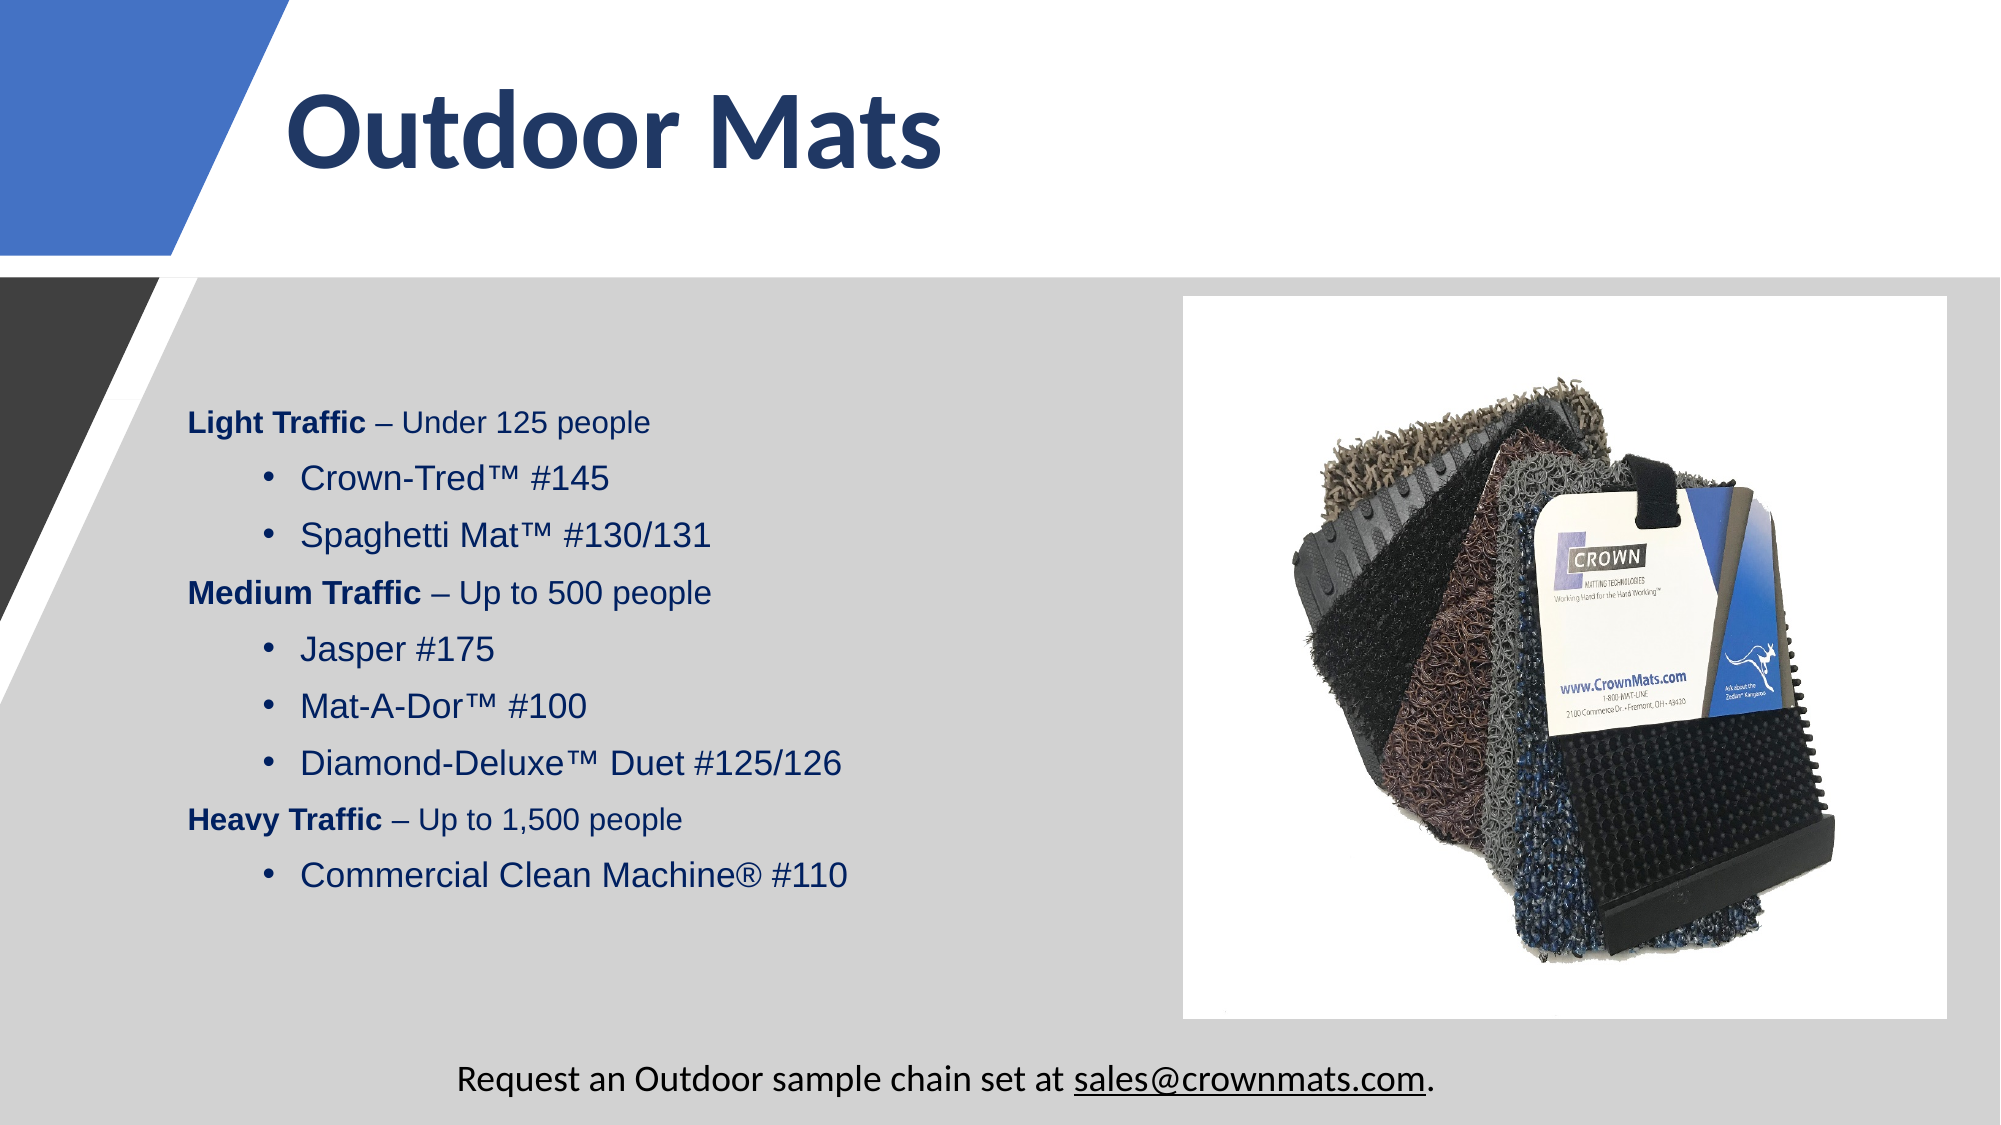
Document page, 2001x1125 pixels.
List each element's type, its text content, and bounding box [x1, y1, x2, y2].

text_box [0, 276, 2000, 1125]
text_box [0, 487, 905, 936]
text_box Request an Outdoor sample chain set at sales@crownmats.com. [442, 1046, 1522, 1107]
text_box [0, 0, 291, 257]
title Outdoor Mats [271, 60, 1808, 255]
picture [1183, 296, 1947, 1019]
text_box [0, 276, 162, 487]
list Light Traffic – Under 125 people Crown-Tred™ #145 Spaghetti Mat™ #130/131 Medium Traffic – Up to 500 people Jasper #175 Mat-A-Dor™ #100 Diamond-Deluxe™ Duet #125/126 Heavy Traffic – Up to 1,500 people Commercial Clean Machine® #110 [172, 398, 1148, 987]
